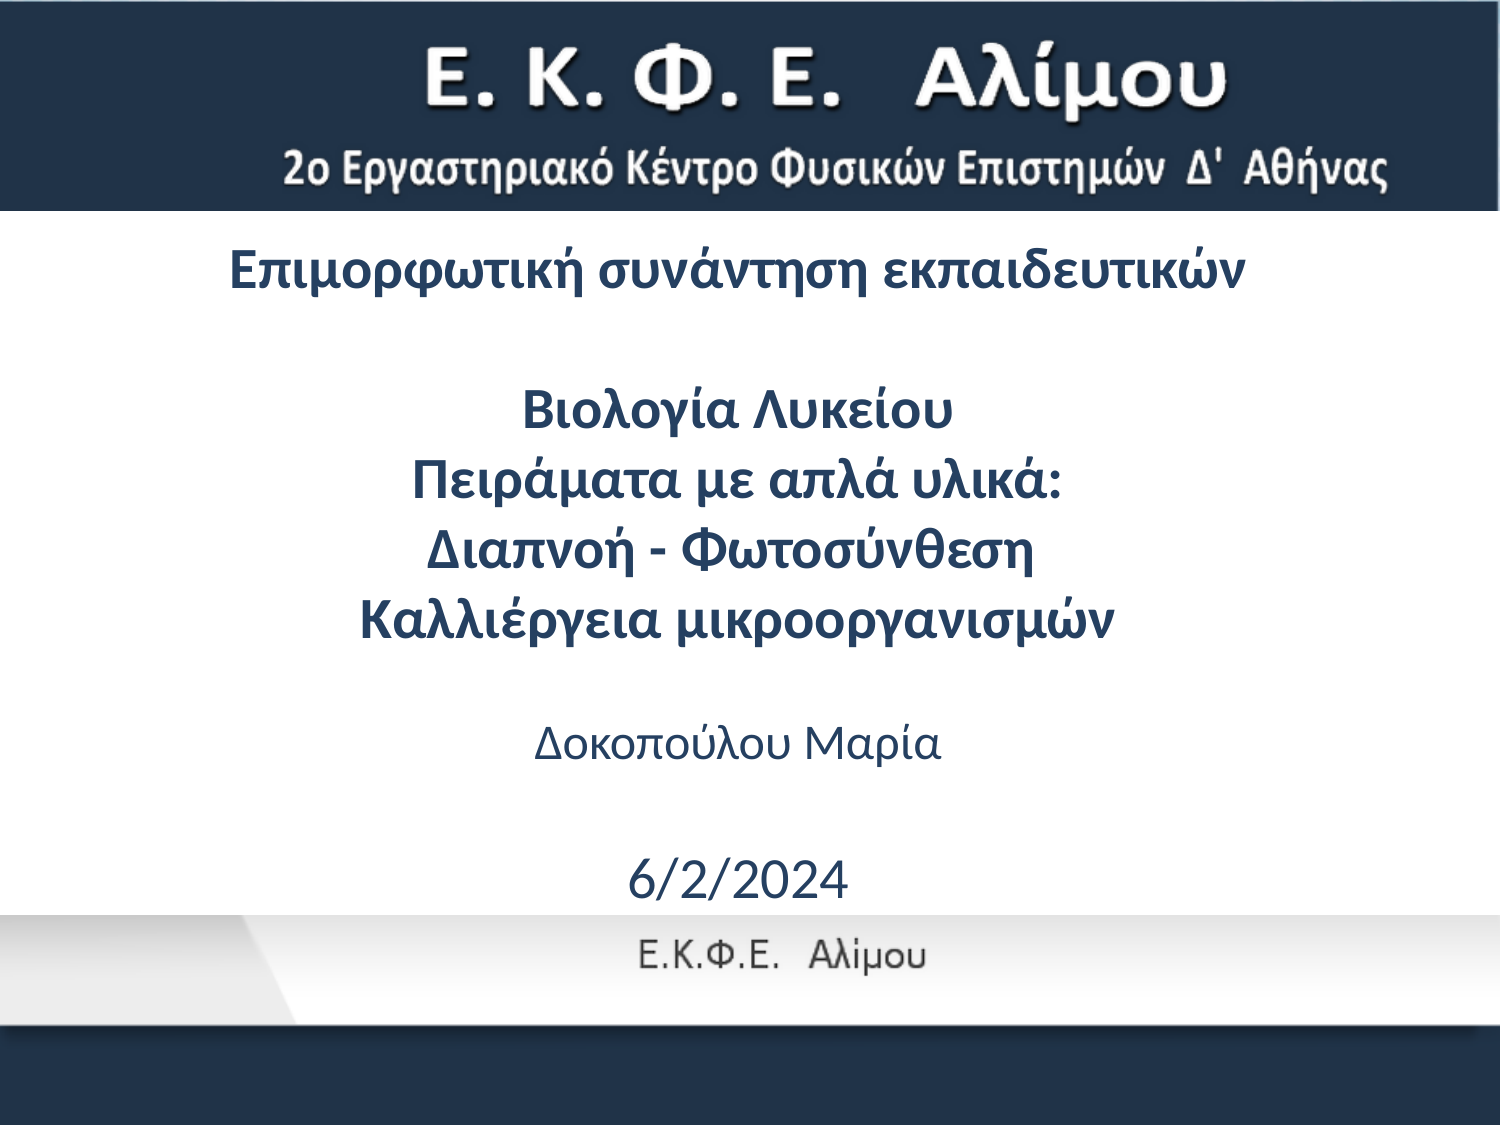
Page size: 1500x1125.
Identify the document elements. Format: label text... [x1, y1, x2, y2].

picture [0, 915, 1500, 1125]
picture [0, 0, 1500, 212]
text_box Επιμορφωτική συνάντηση εκπαιδευτικών Βιολογία Λυκείου Πειράματα με απλά υλικά: Διαπνοή - Φωτοσύνθεση Καλλιέργεια μικροοργανισμών Δοκοπούλου Μαρία 6/2/2024 [70, 222, 1407, 914]
